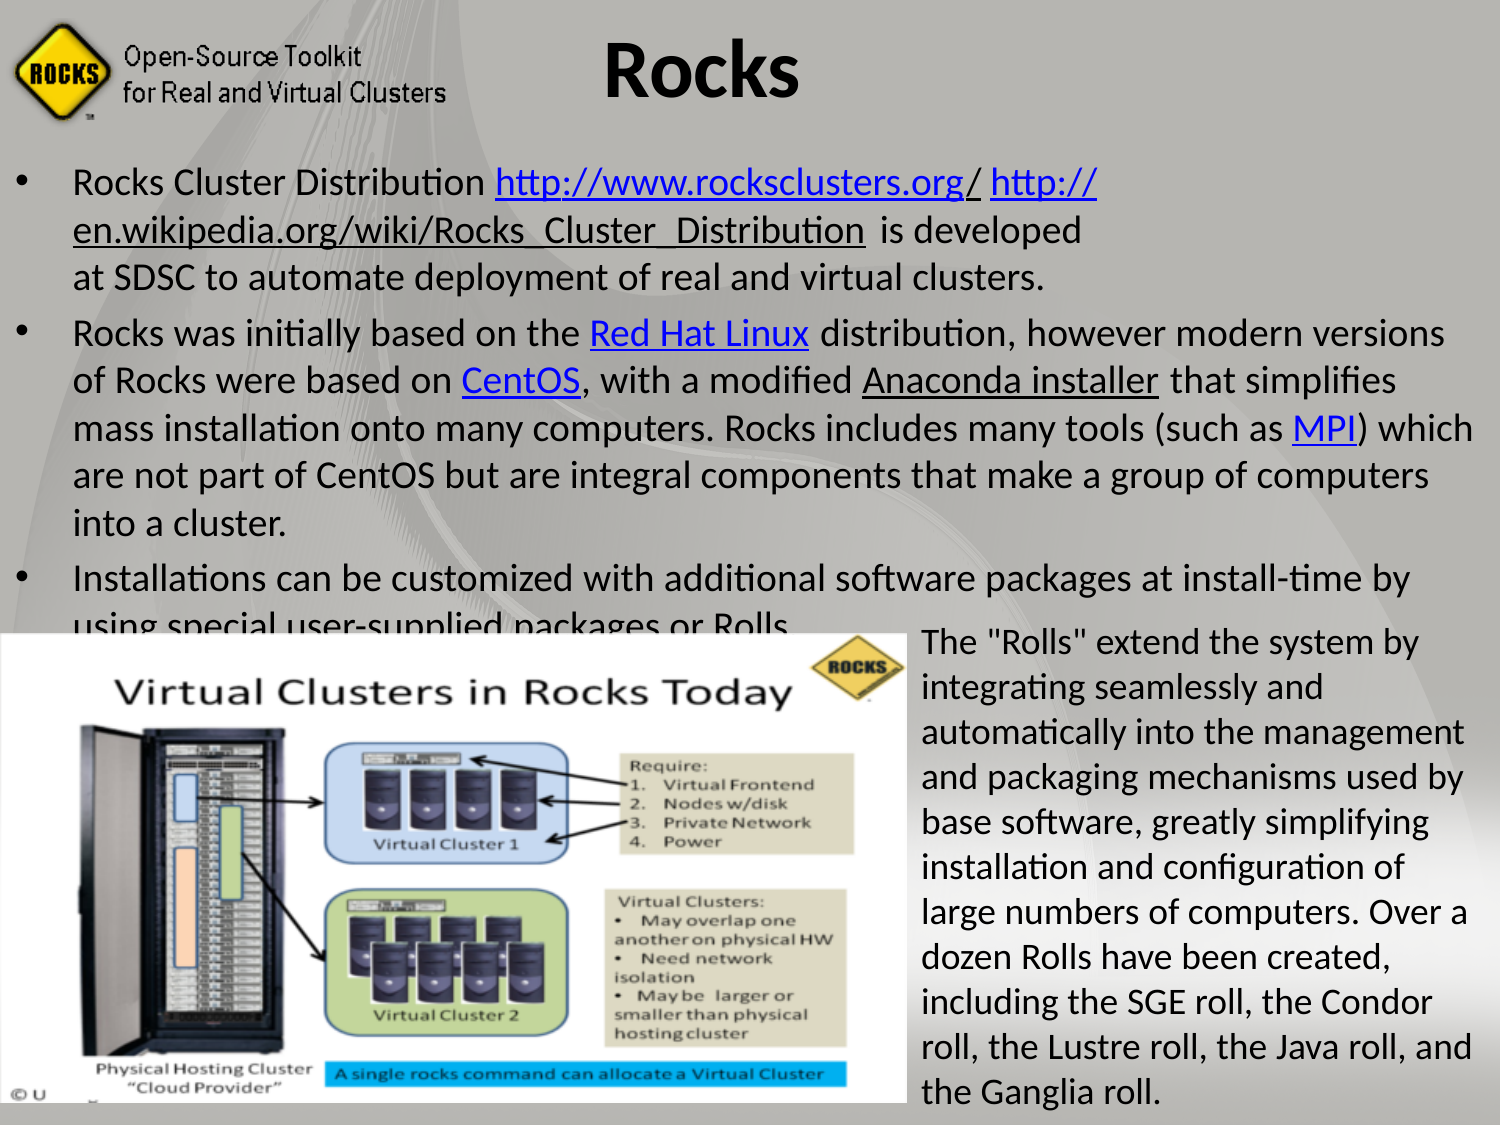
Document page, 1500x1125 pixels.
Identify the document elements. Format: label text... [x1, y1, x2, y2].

text_box The "Rolls" extend the system by integrating seamlessly and automatically into the management and packaging mechanisms used by base software, greatly simplifying installation and configuration of large numbers of computers. Over a dozen Rolls have been created, including the SGE roll, the Condor roll, the Lustre roll, the Java roll, and the Ganglia roll. [906, 609, 1500, 1120]
picture [0, 633, 1500, 1125]
title Rocks [291, 0, 1114, 130]
list Rocks Cluster Distribution http://www.rocksclusters.org/ http://en.wikipedia.org/wiki/Rocks_Cluster_Distribution is developed at SDSC to automate deployment of real and virtual clusters. Rocks was initially based on the Red Hat Linux distribution, however modern versions of Rocks were based on CentOS, with a modified Anaconda installer that simplifies mass installation onto many computers. Rocks includes many tools (such as MPI) which are not part of CentOS but are integral components that make a group of computers into a cluster. Installations can be customized with additional software packages at install-time by using special user-supplied packages or Rolls. [0, 148, 1500, 633]
picture [0, 0, 1500, 148]
